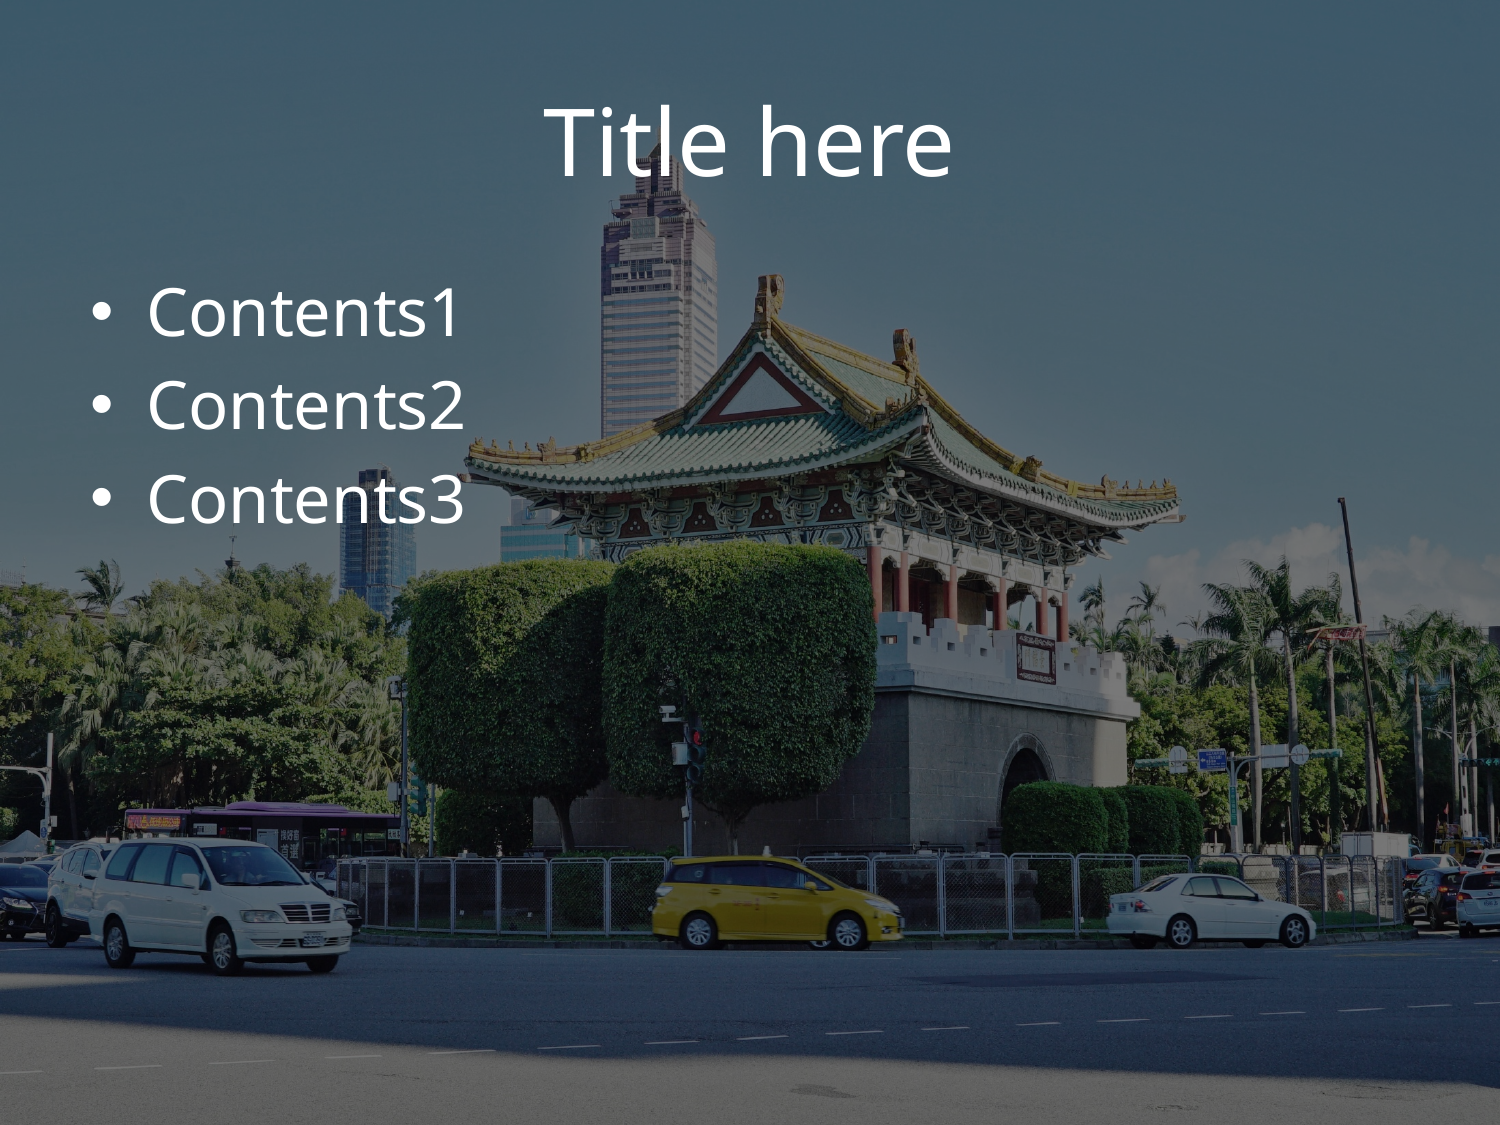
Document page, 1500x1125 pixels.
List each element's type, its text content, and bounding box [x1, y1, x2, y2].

list Contents1 Contents2 Contents3 [75, 262, 1425, 1005]
title Title here [75, 45, 1425, 233]
text_box [0, 0, 1500, 1125]
